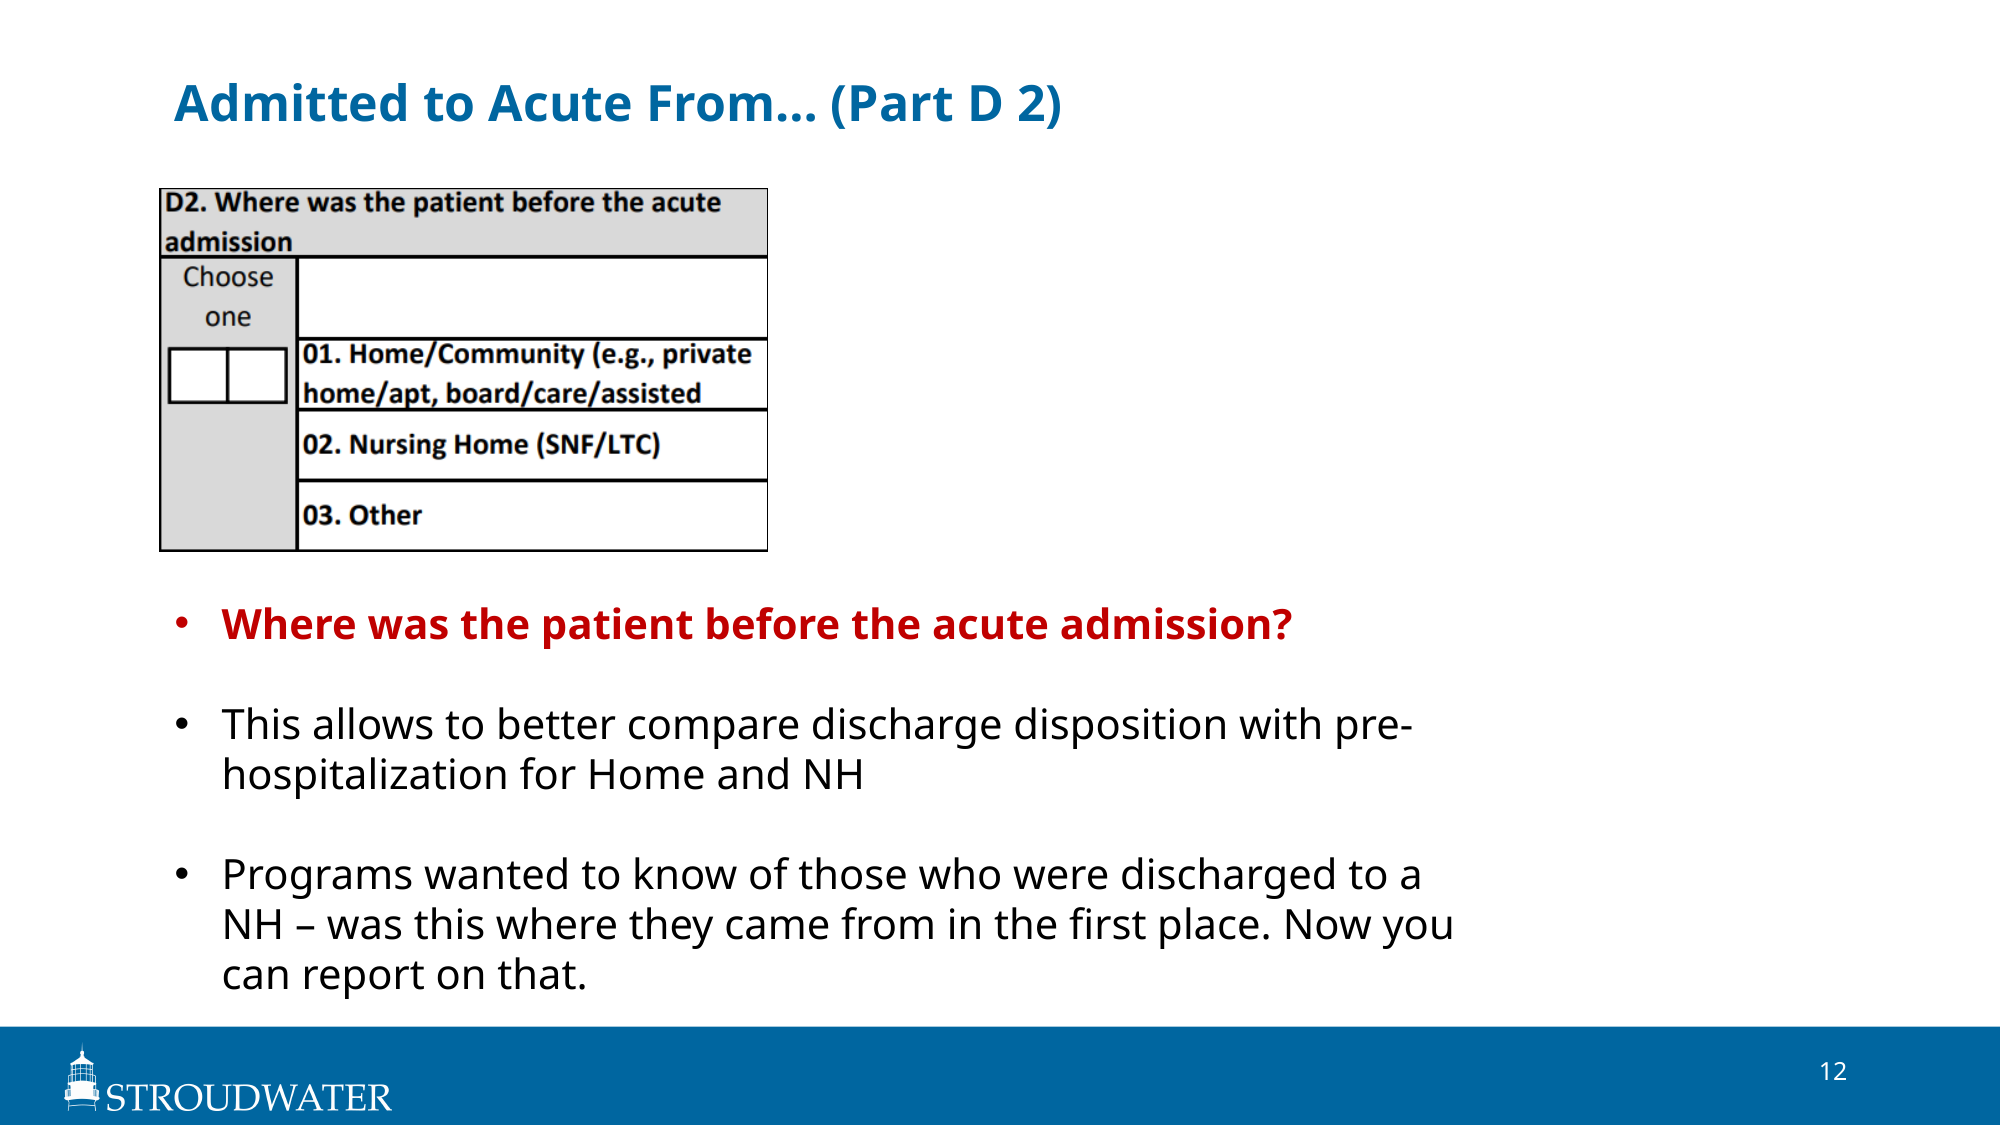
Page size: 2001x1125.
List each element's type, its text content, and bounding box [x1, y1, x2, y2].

picture [159, 188, 768, 552]
slide_number 12 [1412, 1042, 1863, 1103]
title Admitted to Acute From… (Part D 2) [159, 51, 1885, 160]
picture [64, 1042, 392, 1111]
text_box Where was the patient before the acute admission? This allows to better compare discharge disposition with pre-hospitalization for Home and NH Programs wanted to know of those who were discharged to a NH – was this where they came from in the first place. Now you can report on that. [159, 590, 1480, 1006]
